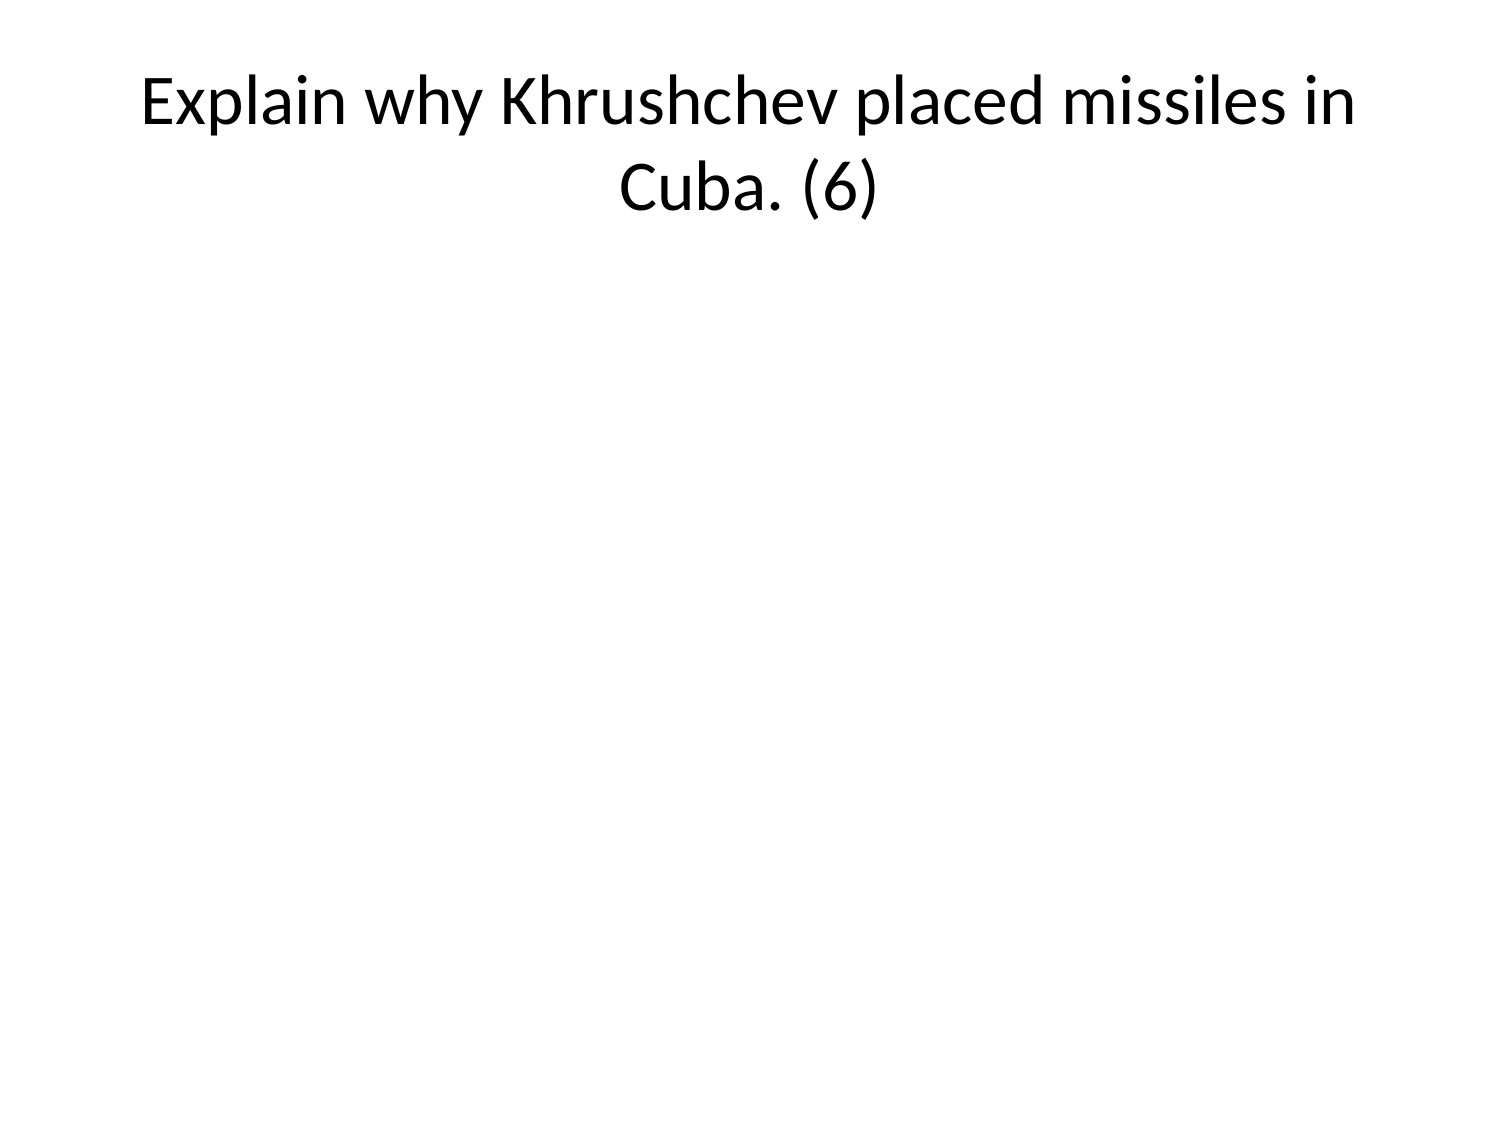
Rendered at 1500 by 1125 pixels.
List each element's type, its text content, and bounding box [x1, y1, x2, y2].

title Explain why Khrushchev placed missiles in Cuba. (6) [75, 45, 1425, 233]
